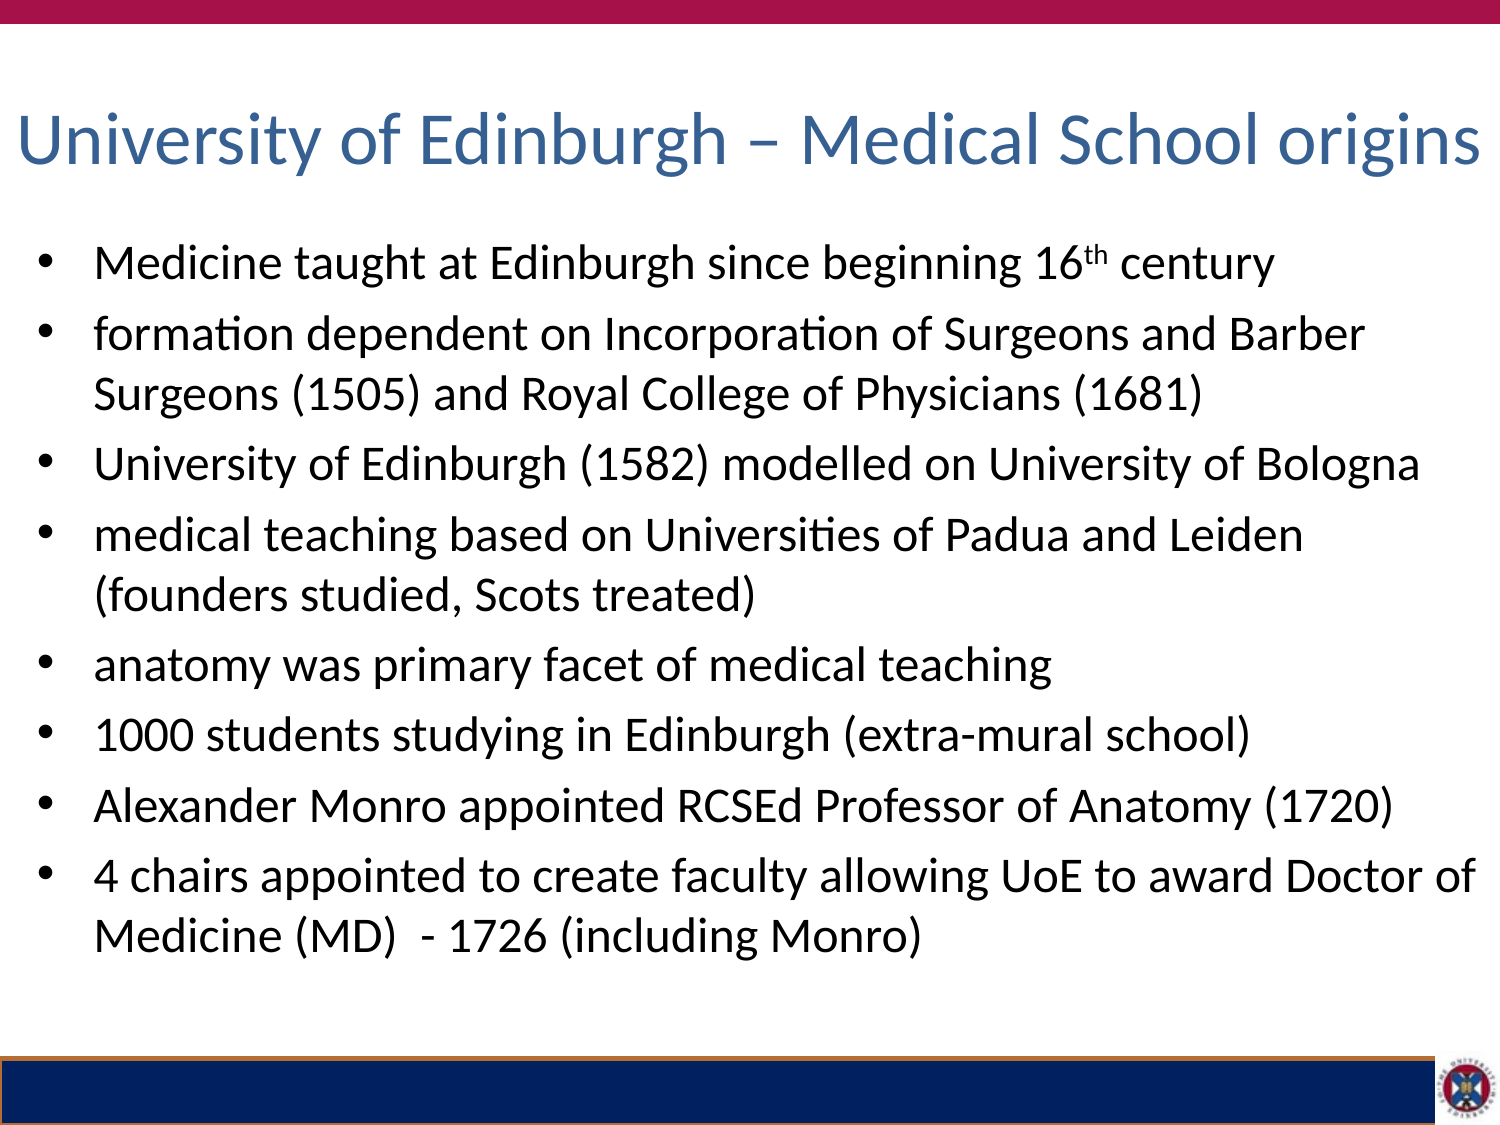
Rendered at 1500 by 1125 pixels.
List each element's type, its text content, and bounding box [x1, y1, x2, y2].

title University of Edinburgh – Medical School origins [0, 40, 1500, 229]
picture [1434, 1051, 1500, 1125]
list Medicine taught at Edinburgh since beginning 16th century formation dependent on Incorporation of Surgeons and Barber Surgeons (1505) and Royal College of Physicians (1681) University of Edinburgh (1582) modelled on University of Bologna medical teaching based on Universities of Padua and Leiden (founders studied, Scots treated) anatomy was primary facet of medical teaching 1000 students studying in Edinburgh (extra-mural school) Alexander Monro appointed RCSEd Professor of Anatomy (1720) 4 chairs appointed to create faculty allowing UoE to award Doctor of Medicine (MD) - 1726 (including Monro) [28, 221, 1500, 996]
text_box [0, 0, 1500, 24]
text_box [0, 1058, 1430, 1125]
